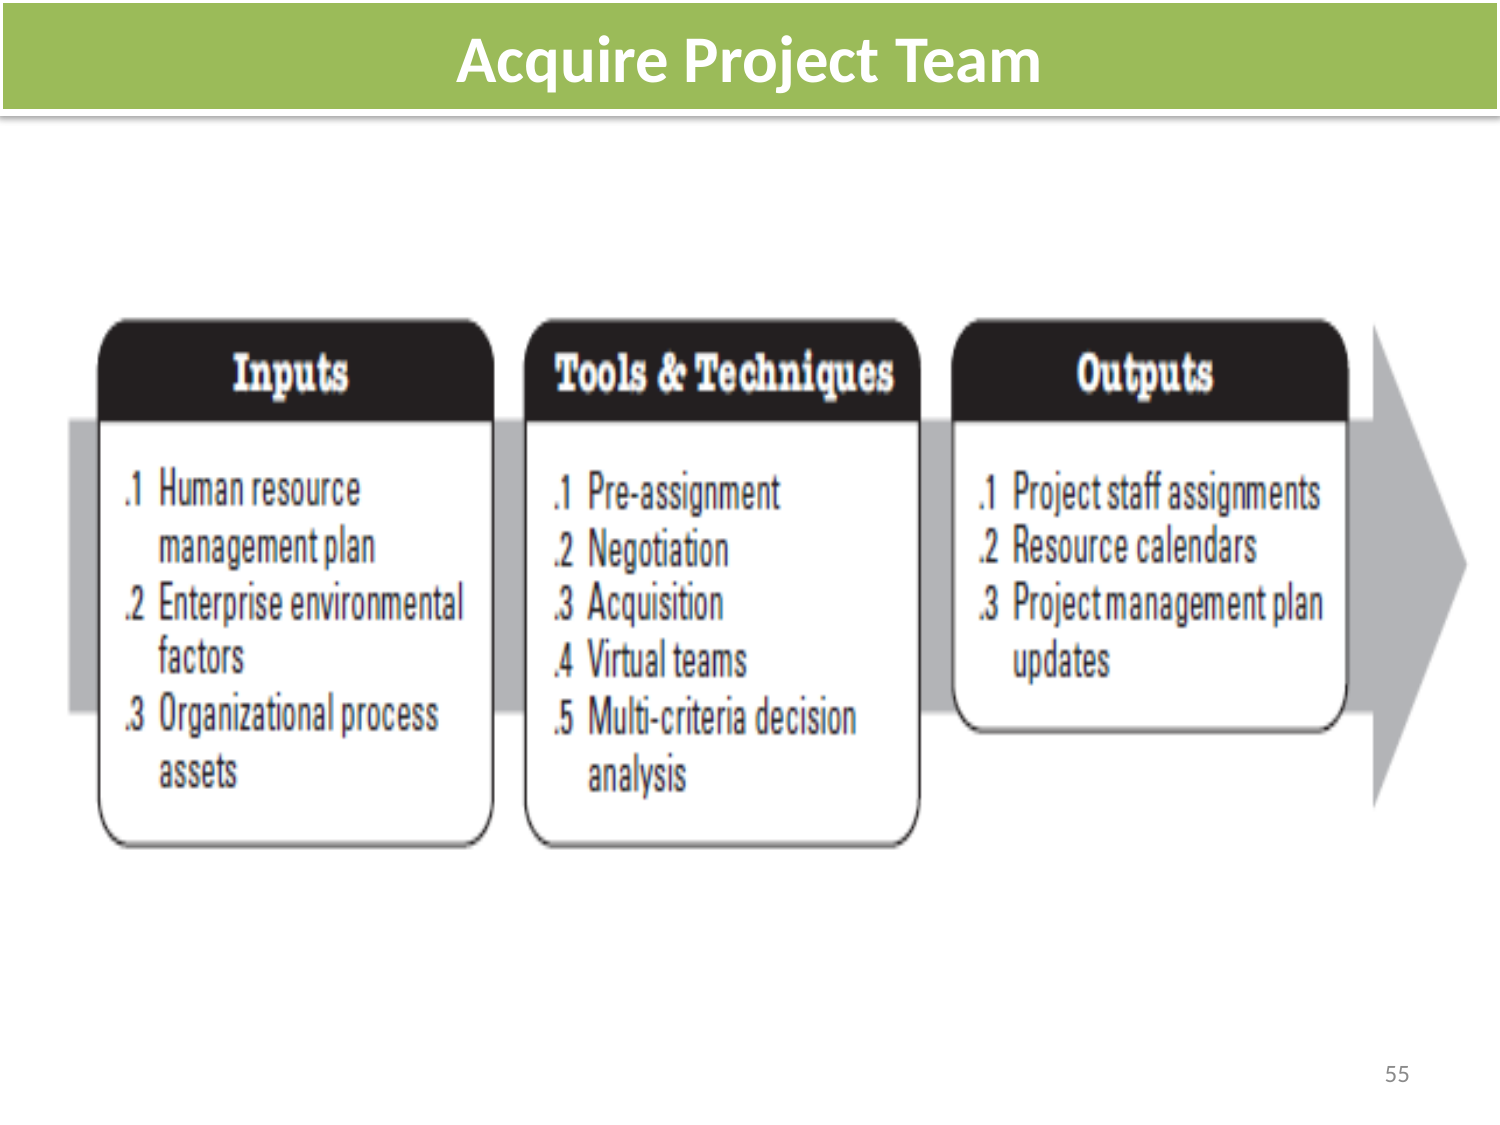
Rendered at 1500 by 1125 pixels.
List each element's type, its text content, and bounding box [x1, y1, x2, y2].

picture [24, 274, 1481, 888]
slide_number 55 [1074, 1042, 1425, 1103]
text_box Acquire Project Team [0, 0, 1500, 116]
